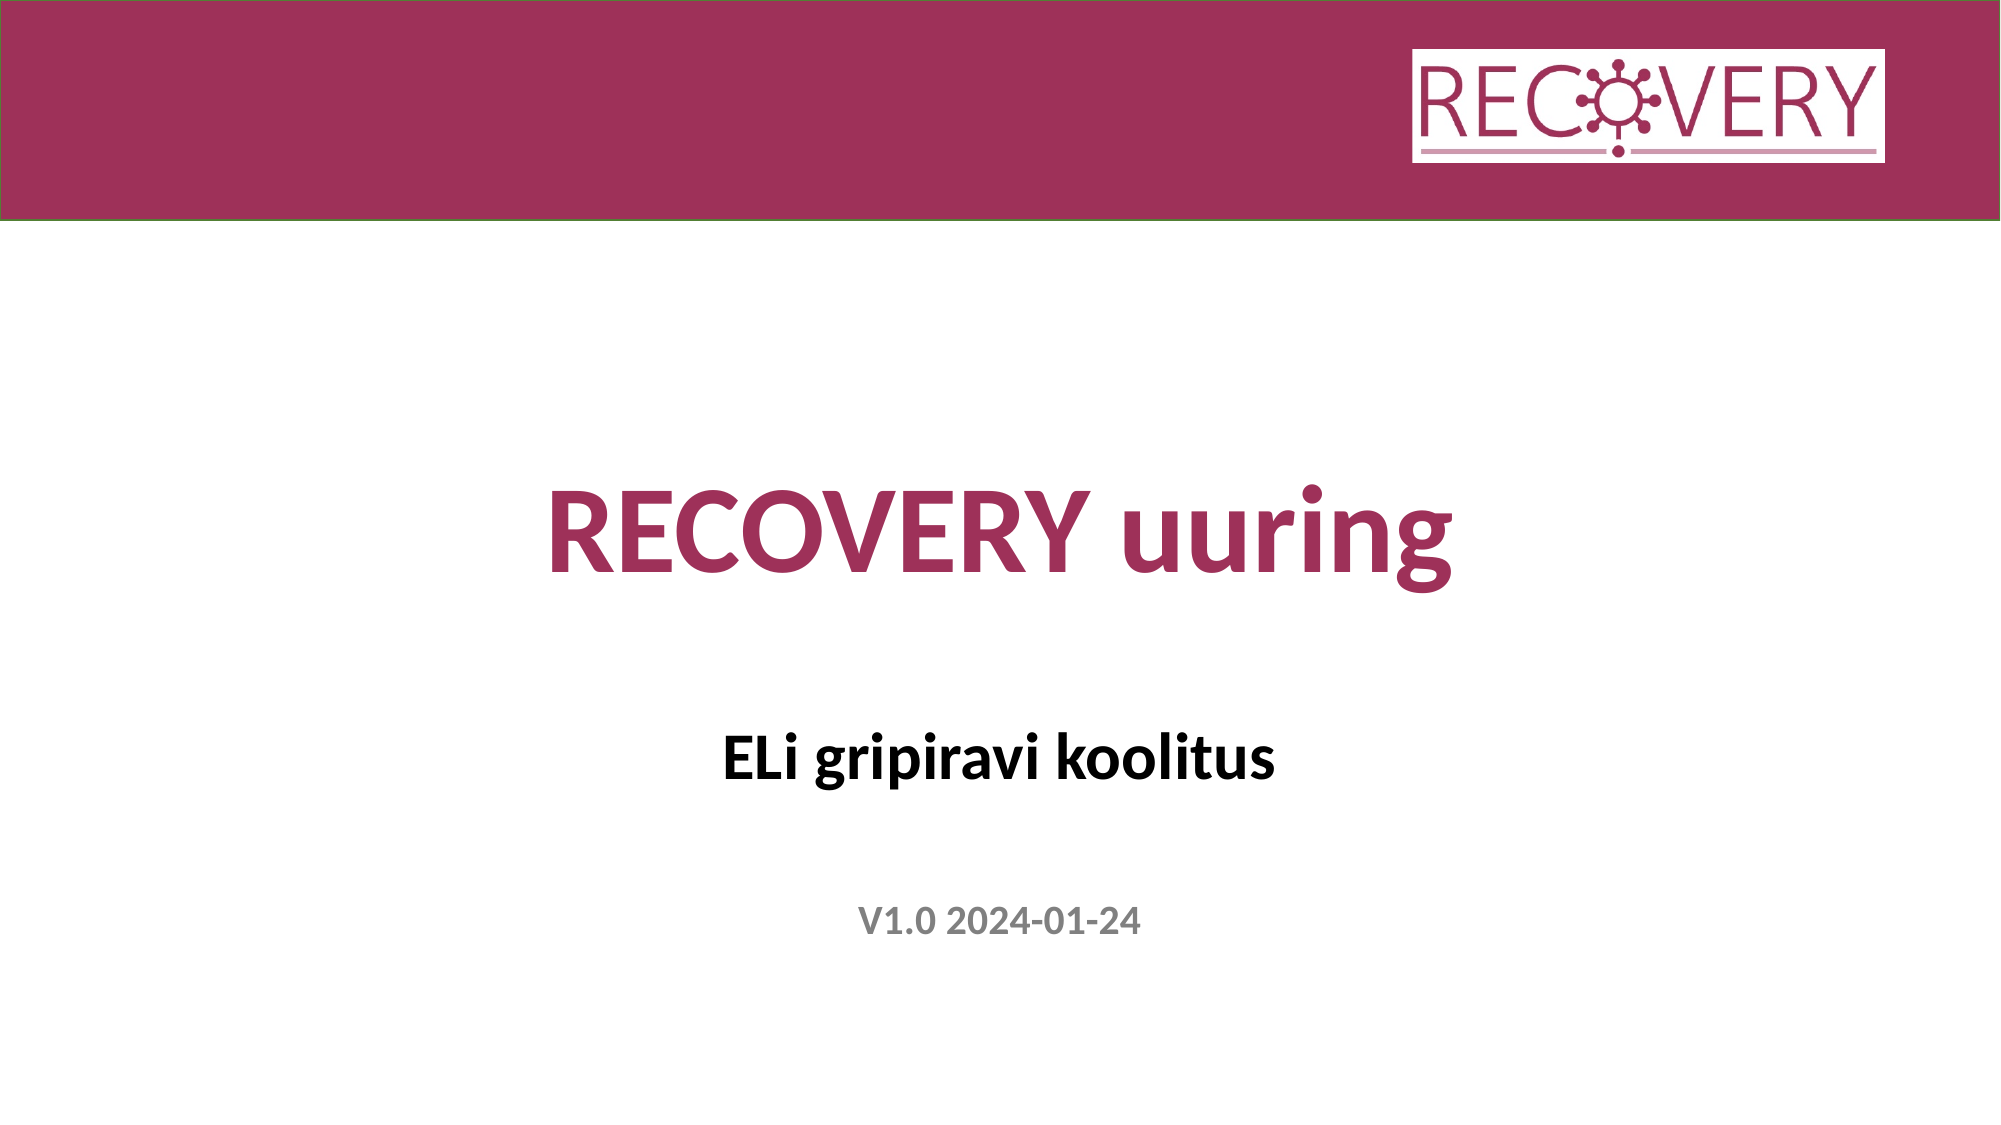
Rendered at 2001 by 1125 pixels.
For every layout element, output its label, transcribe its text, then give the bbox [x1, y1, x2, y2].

subtitle ELi gripiravi koolitus V1.0 2024-01-24 [249, 714, 1750, 986]
picture [1412, 49, 1885, 163]
title RECOVERY uuring [249, 441, 1750, 607]
